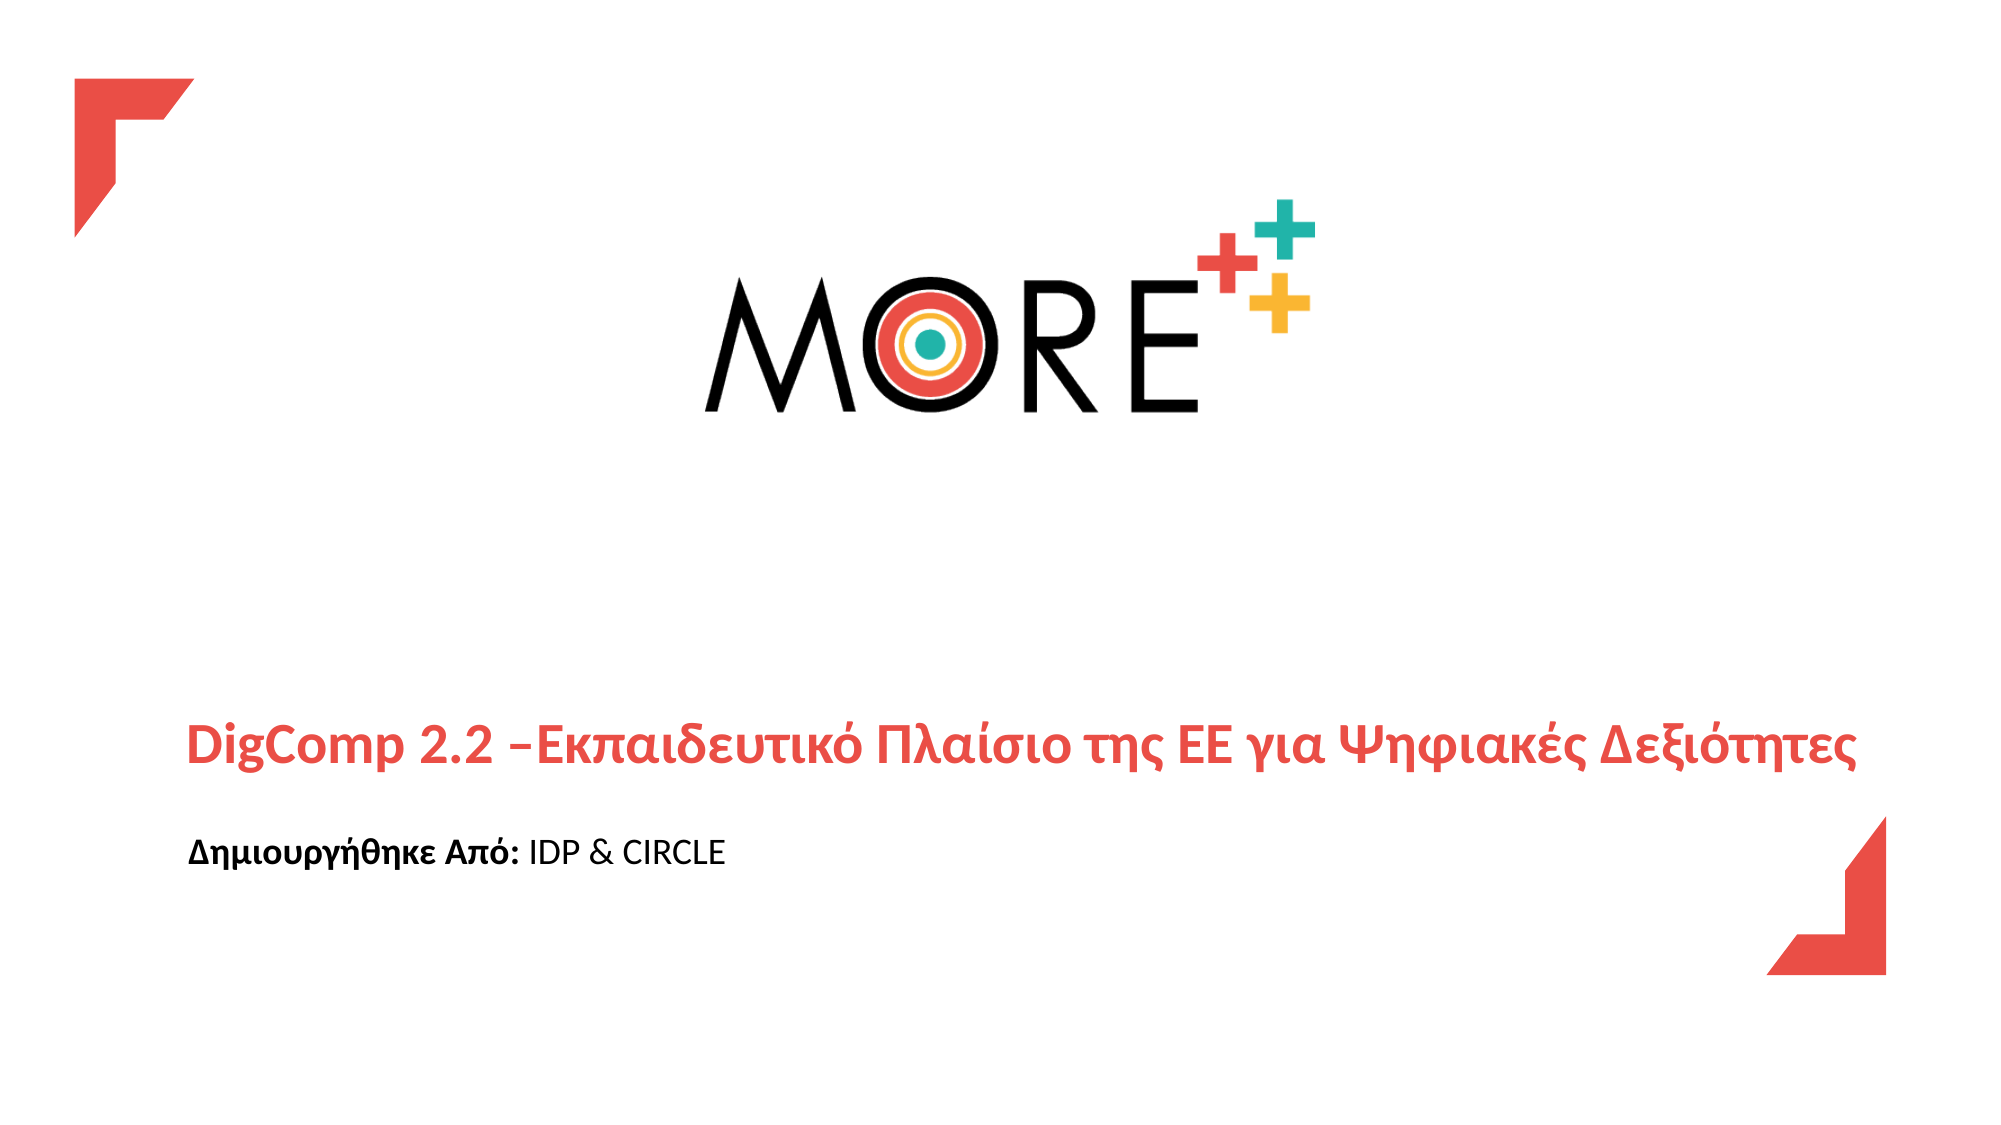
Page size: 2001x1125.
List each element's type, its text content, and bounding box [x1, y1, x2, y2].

text_box DigComp 2.2 –Εκπαιδευτικό Πλαίσιο της ΕΕ για Ψηφιακές Δεξιότητες [171, 697, 1915, 783]
text_box [75, 79, 193, 235]
text_box Δημιουργήθηκε Aπό: IDP & CIRCLE [173, 819, 1173, 880]
picture [641, 175, 1359, 494]
text_box [1768, 819, 1885, 975]
